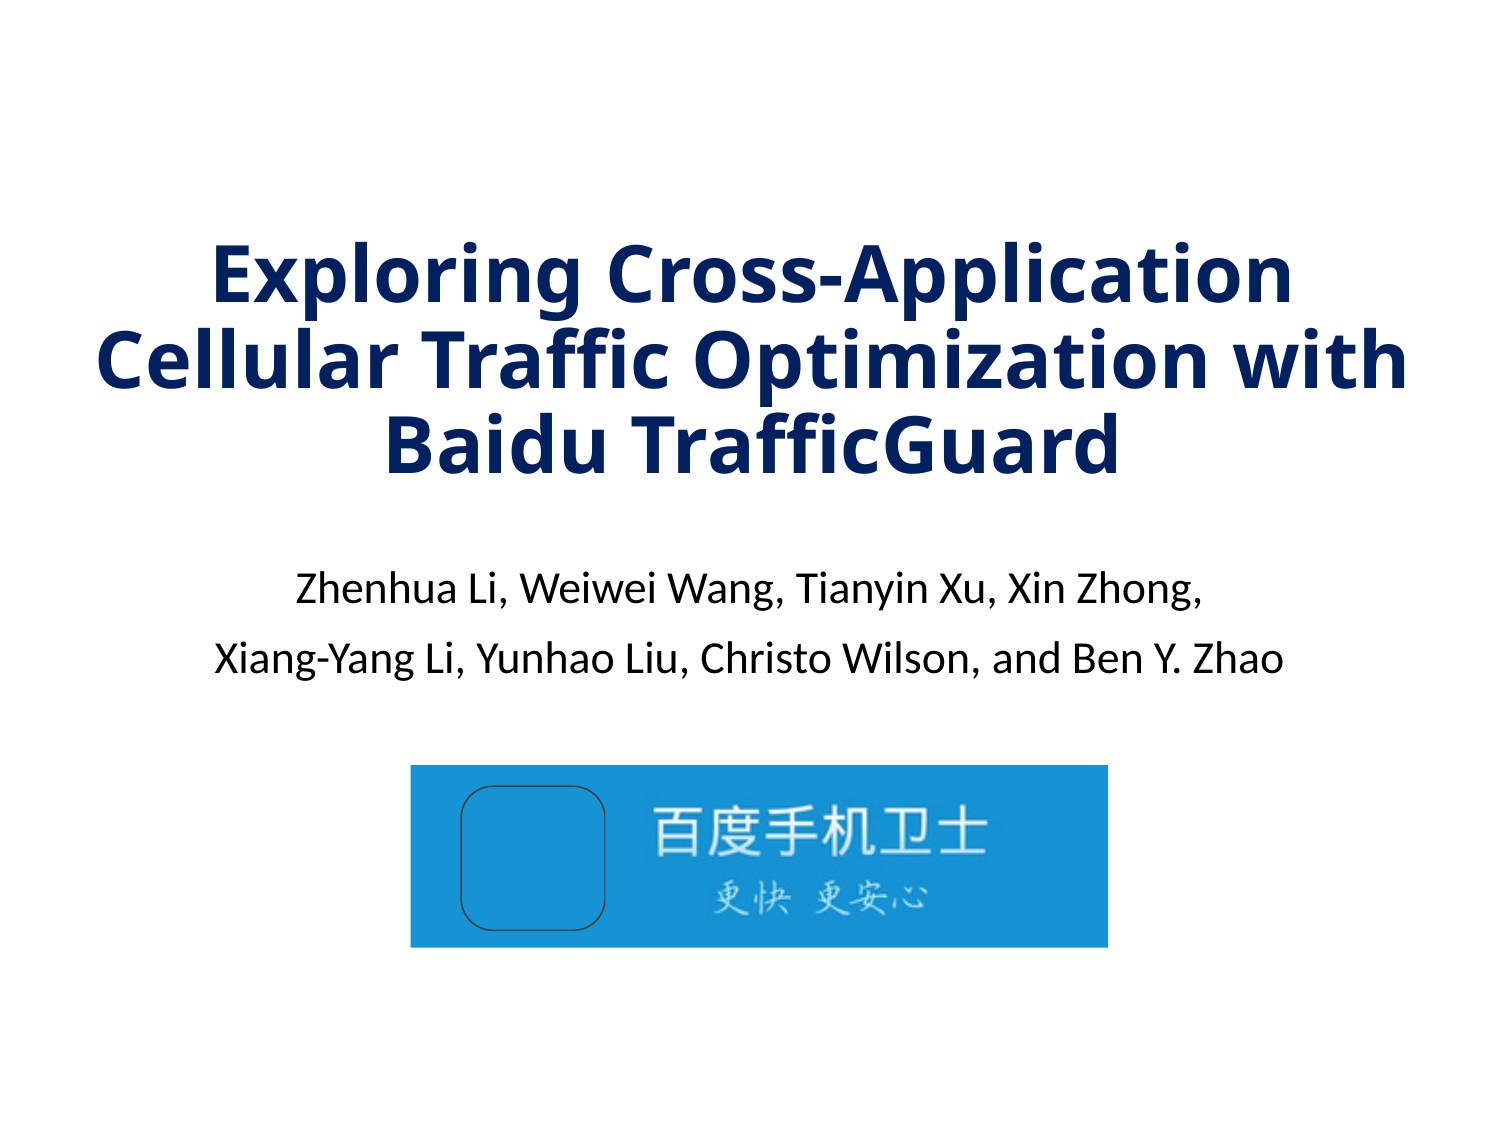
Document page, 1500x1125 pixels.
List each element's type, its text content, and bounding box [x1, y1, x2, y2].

text_box [410, 764, 1109, 949]
picture [457, 782, 606, 931]
subtitle Zhenhua Li, Weiwei Wang, Tianyin Xu, Xin Zhong, Xiang-Yang Li, Yunhao Liu, Christo Wilson, and Ben Y. Zhao [187, 556, 1313, 828]
title Exploring Cross-Application Cellular Traffic Optimization with Baidu TrafficGuard [68, 166, 1438, 559]
picture [617, 782, 1033, 935]
